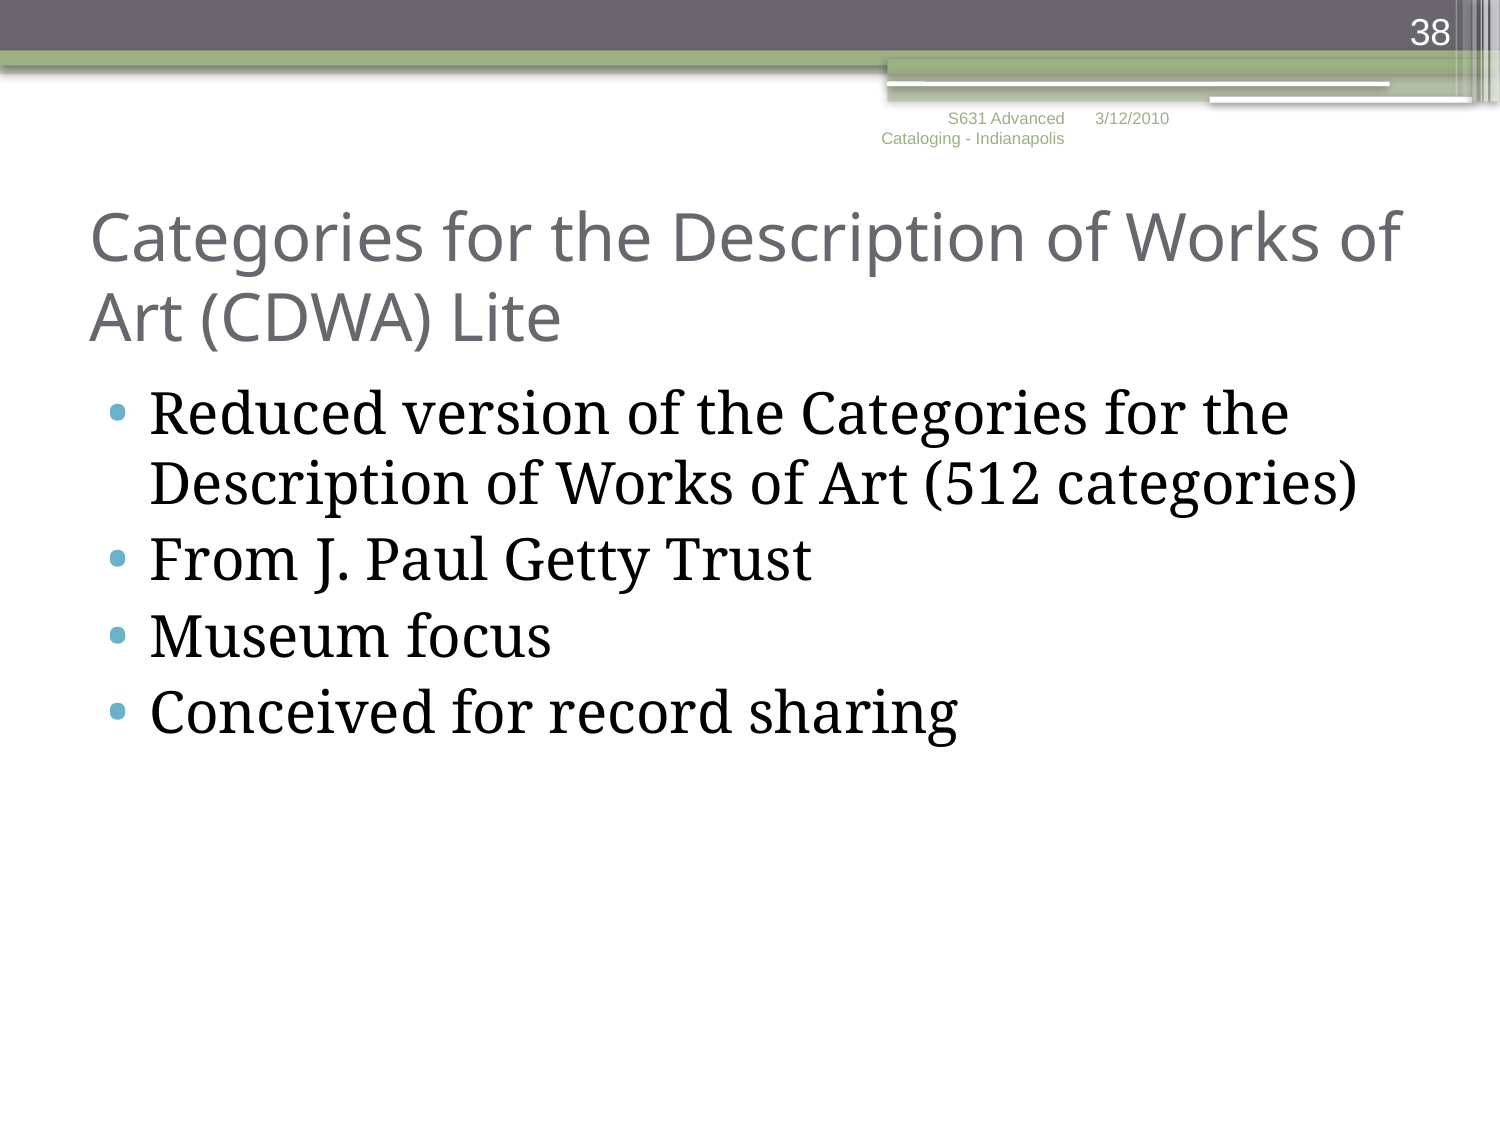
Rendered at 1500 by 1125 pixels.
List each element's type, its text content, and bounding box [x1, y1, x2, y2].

list Reduced version of the Categories for the Description of Works of Art (512 categories) From J. Paul Getty Trust Museum focus Conceived for record sharing [75, 368, 1425, 1079]
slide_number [1080, 100, 1238, 176]
slide_number 38 [1341, 0, 1466, 61]
title Categories for the Description of Works of Art (CDWA) Lite [75, 187, 1425, 363]
footer S631 Advanced Cataloging - Indianapolis [862, 100, 1080, 176]
